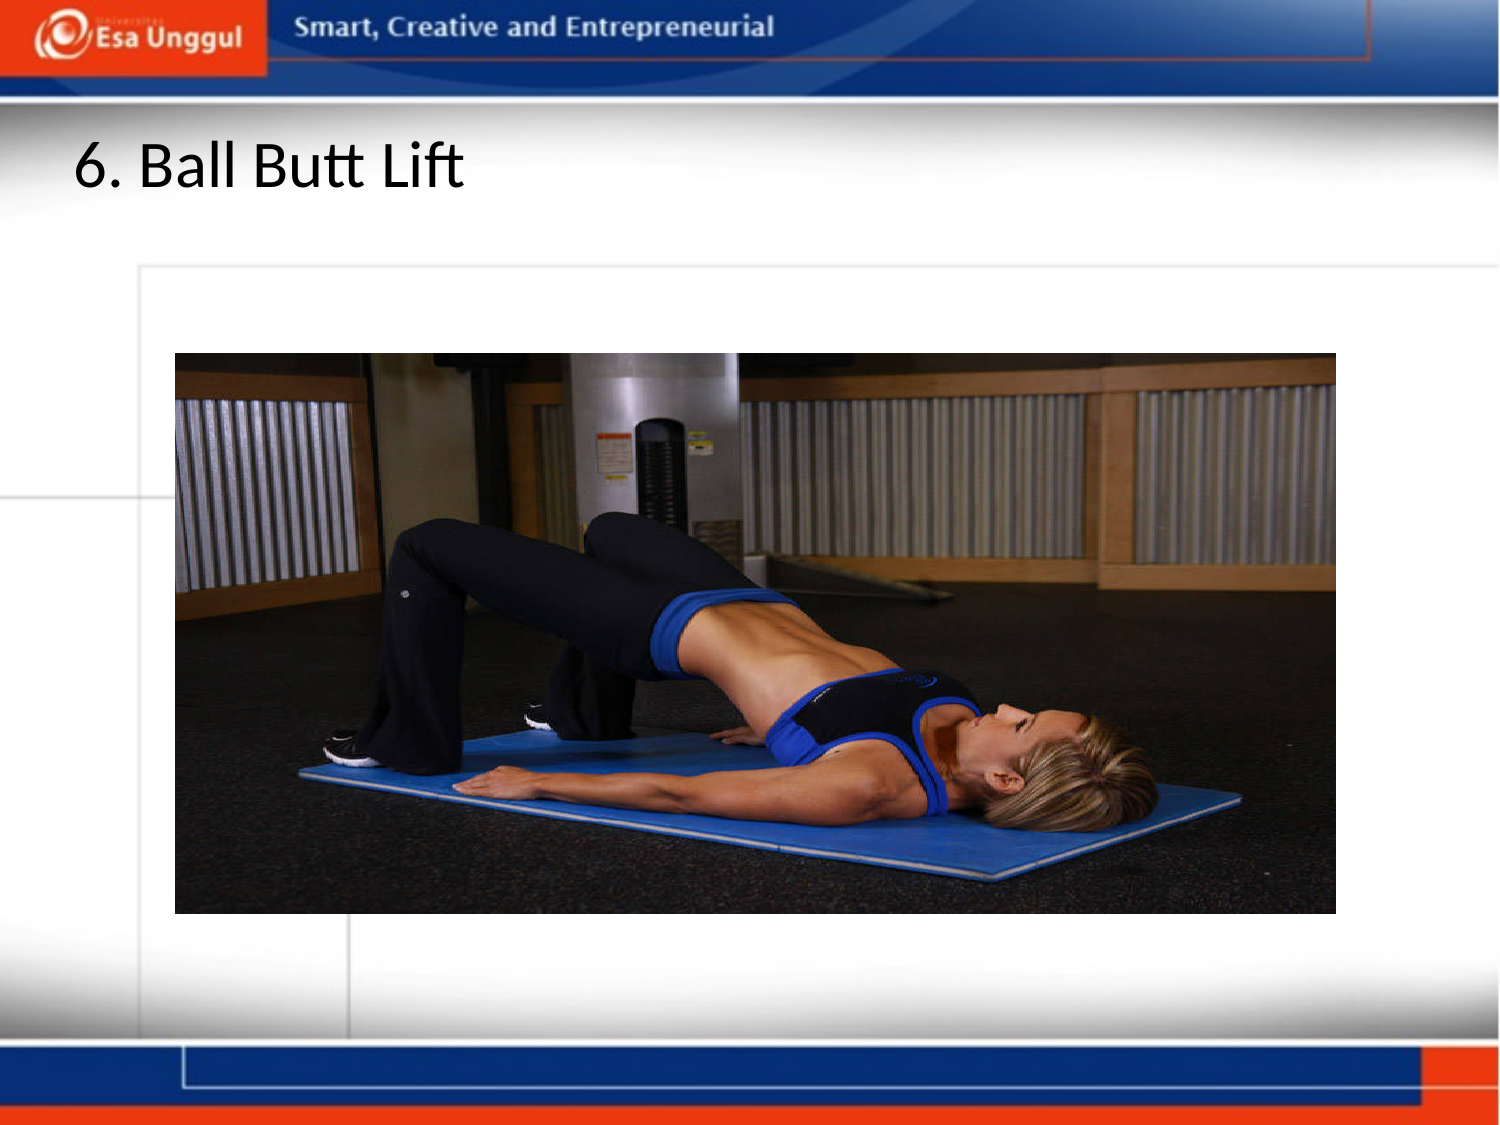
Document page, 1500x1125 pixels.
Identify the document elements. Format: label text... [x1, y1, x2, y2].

list 6. Ball Butt Lift [58, 113, 1409, 1043]
picture [0, 0, 1500, 1125]
